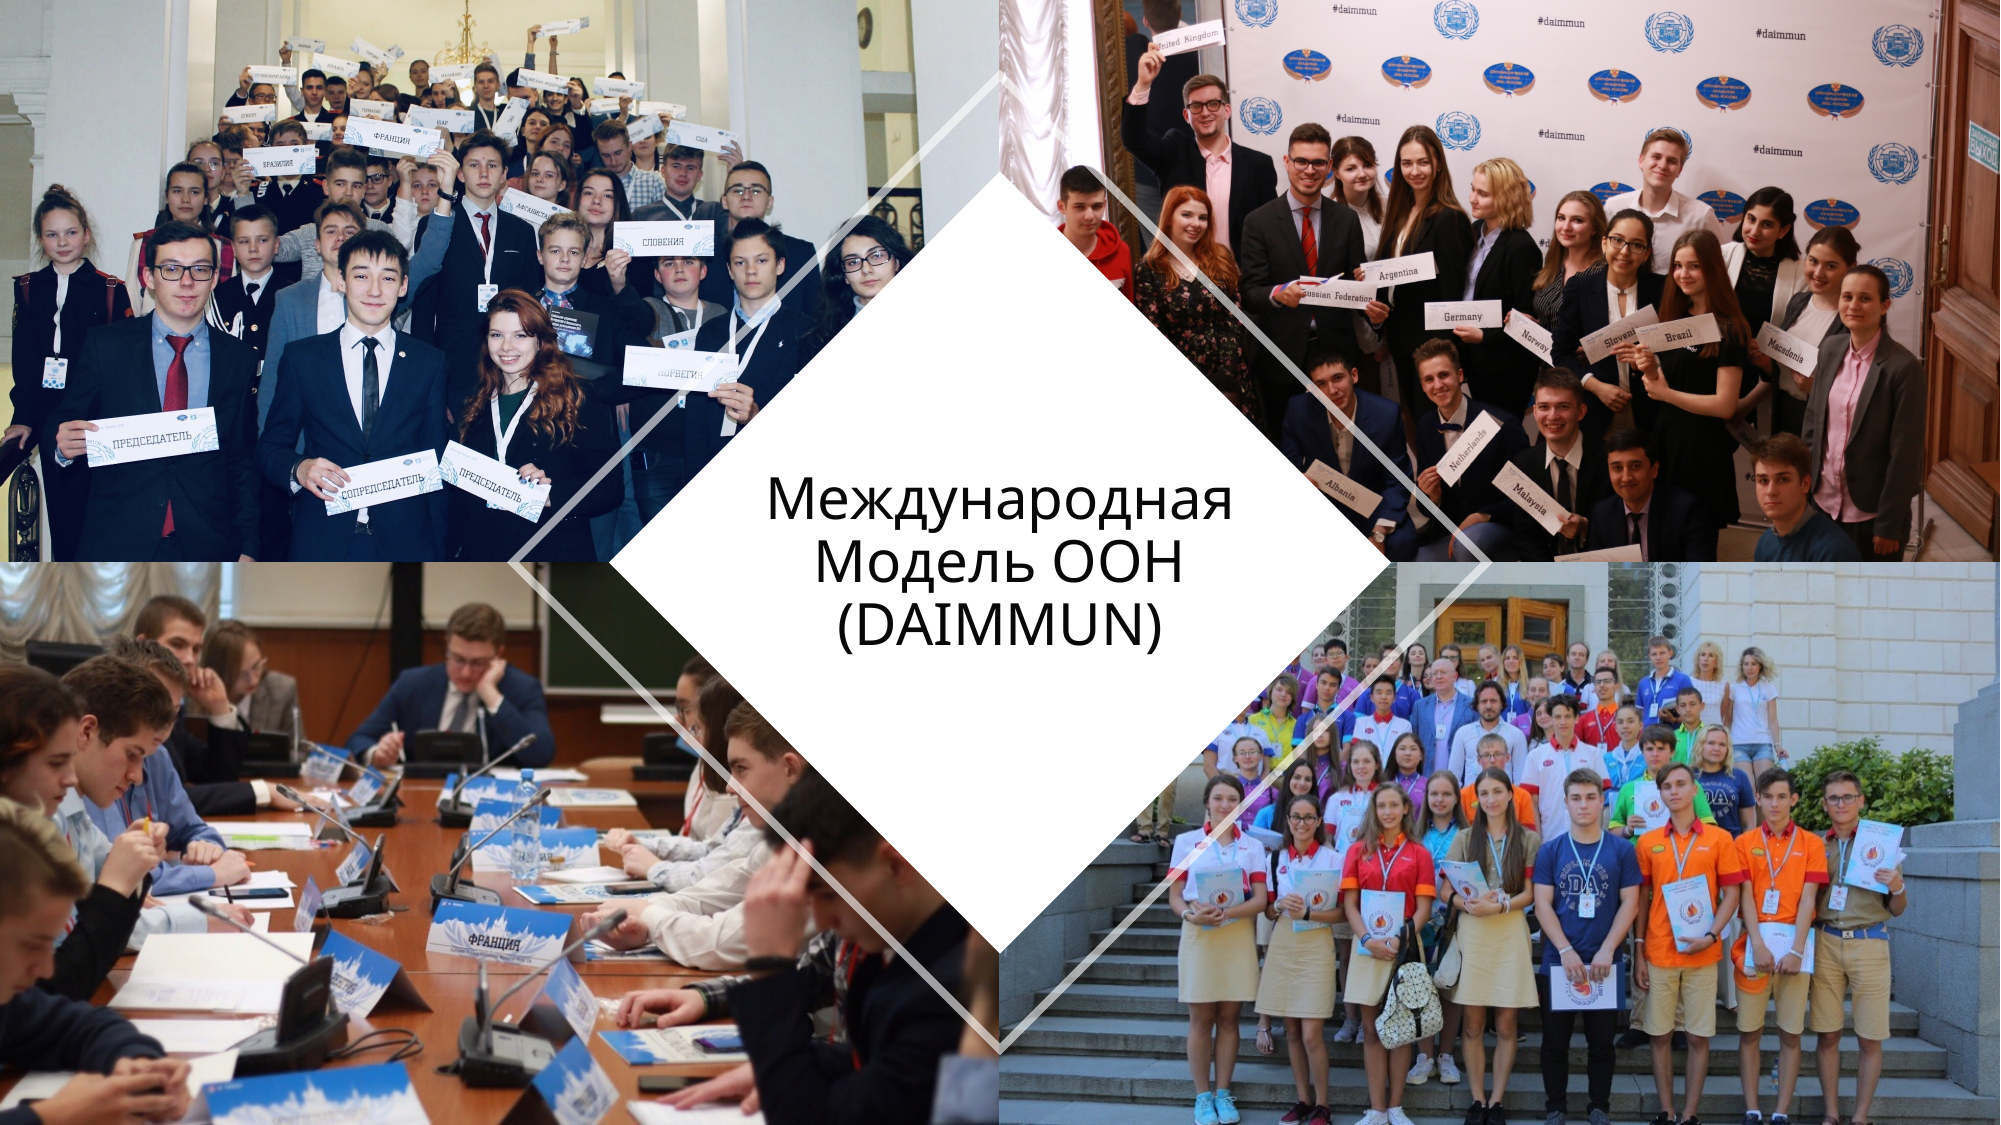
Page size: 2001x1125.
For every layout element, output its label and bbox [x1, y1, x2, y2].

list [0, 0, 999, 562]
picture [0, 0, 2000, 1125]
